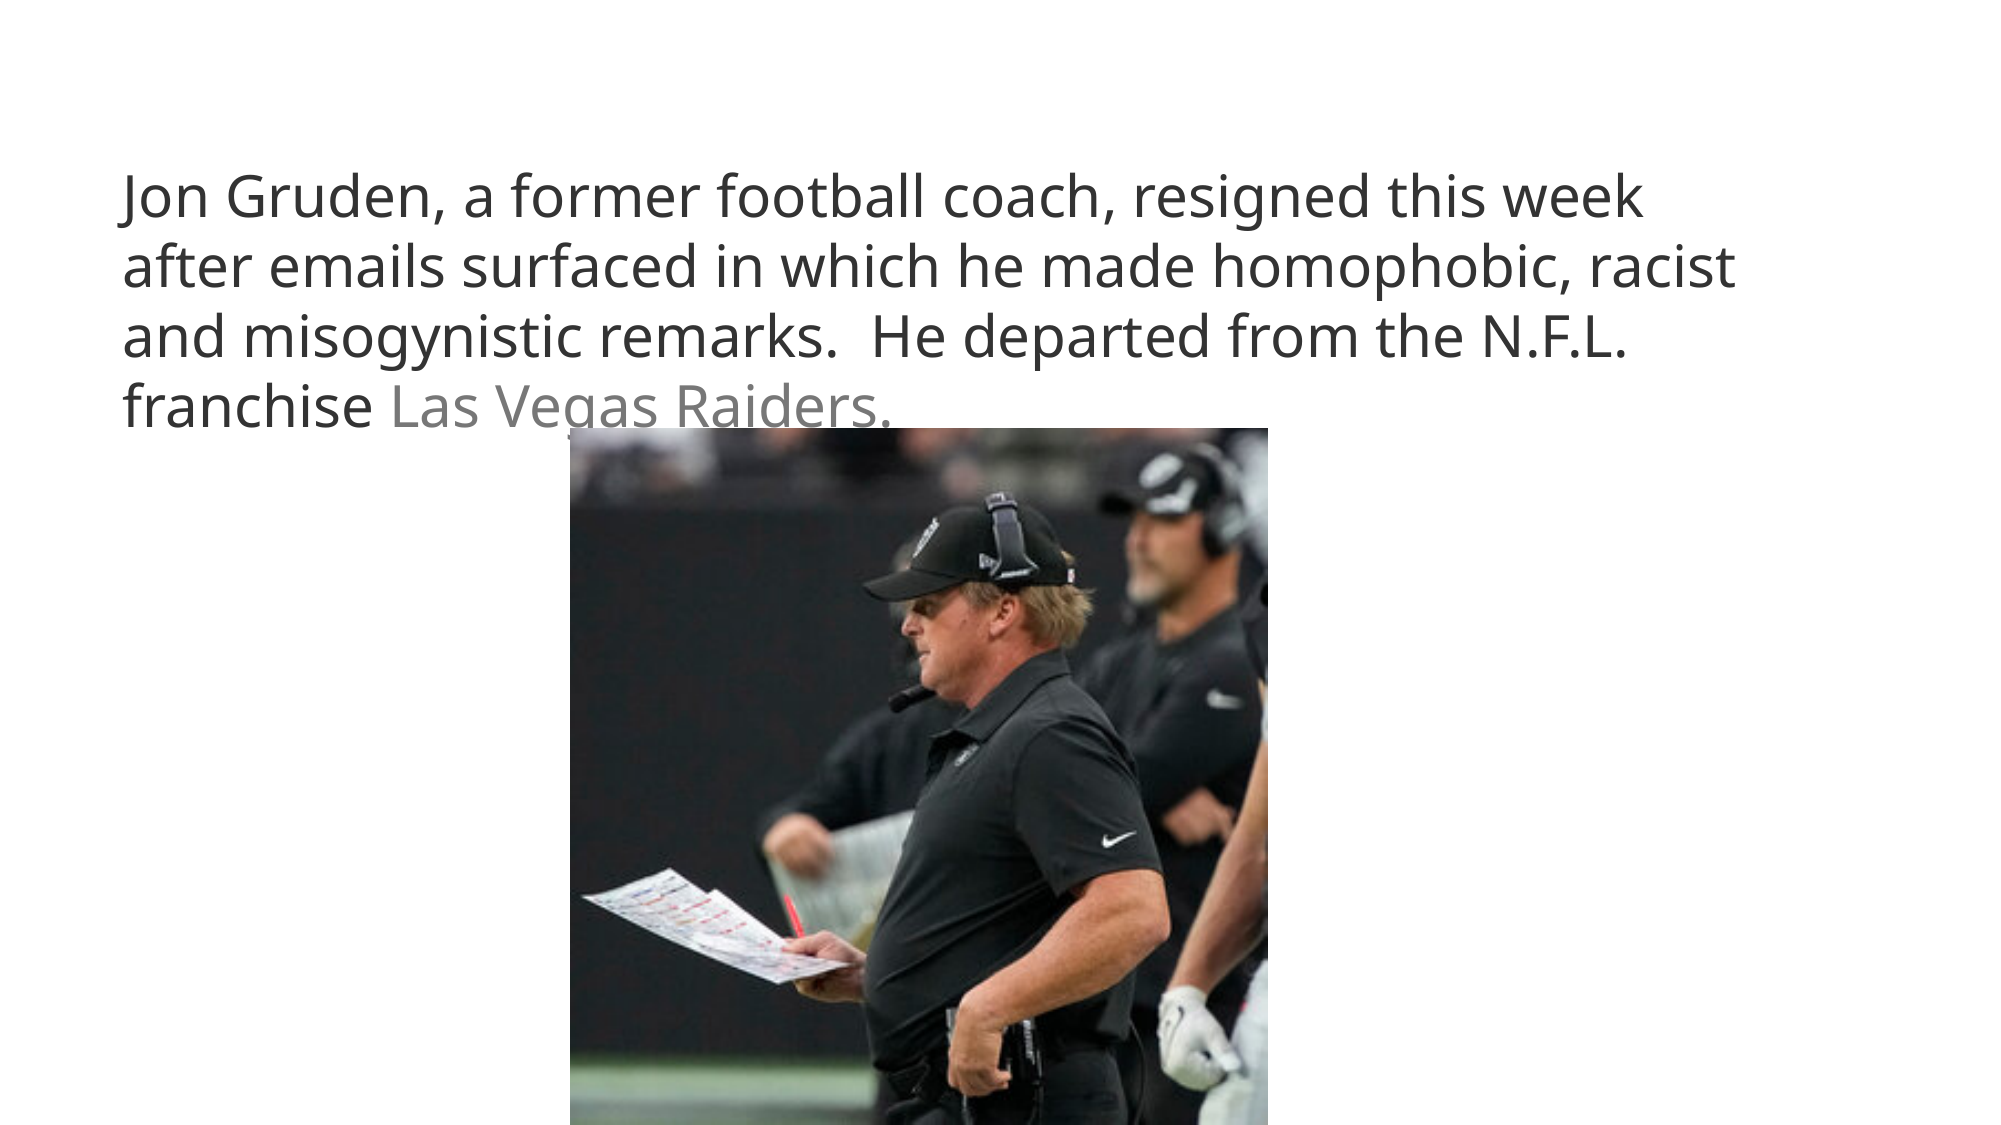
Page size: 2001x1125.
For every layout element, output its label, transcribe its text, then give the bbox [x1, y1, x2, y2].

text_box Jon Gruden, a former football coach, resigned this week after emails surfaced in which he made homophobic, racist and misogynistic remarks. He departed from the N.F.L. franchise Las Vegas Raiders. [107, 151, 1804, 447]
picture [570, 428, 1268, 1125]
